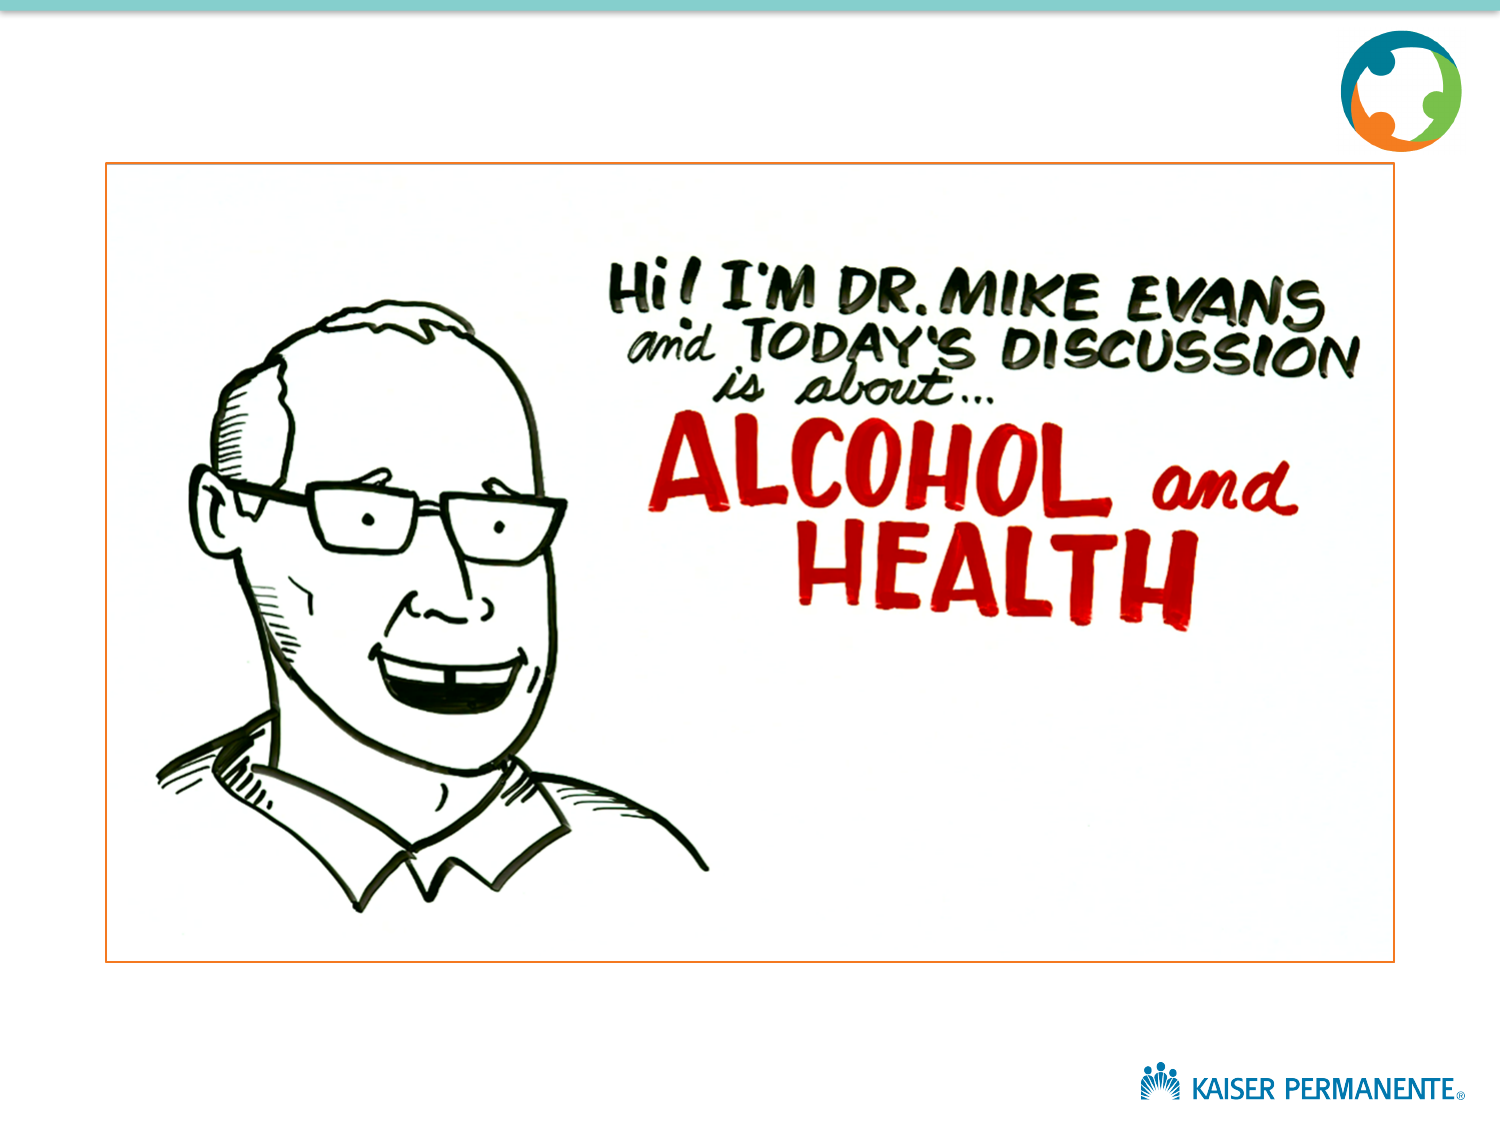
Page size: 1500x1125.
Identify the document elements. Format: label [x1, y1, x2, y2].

picture [1197, 1092, 1203, 1100]
picture [1147, 1083, 1174, 1100]
picture [1378, 1087, 1385, 1100]
picture [1336, 27, 1466, 155]
picture [1413, 1088, 1419, 1100]
picture [1209, 1094, 1219, 1100]
picture [105, 162, 1395, 964]
picture [1320, 1091, 1325, 1100]
picture [1141, 1062, 1158, 1078]
picture [1359, 1094, 1368, 1100]
picture [1264, 1092, 1270, 1100]
picture [1425, 1082, 1430, 1100]
picture [1164, 1062, 1465, 1100]
